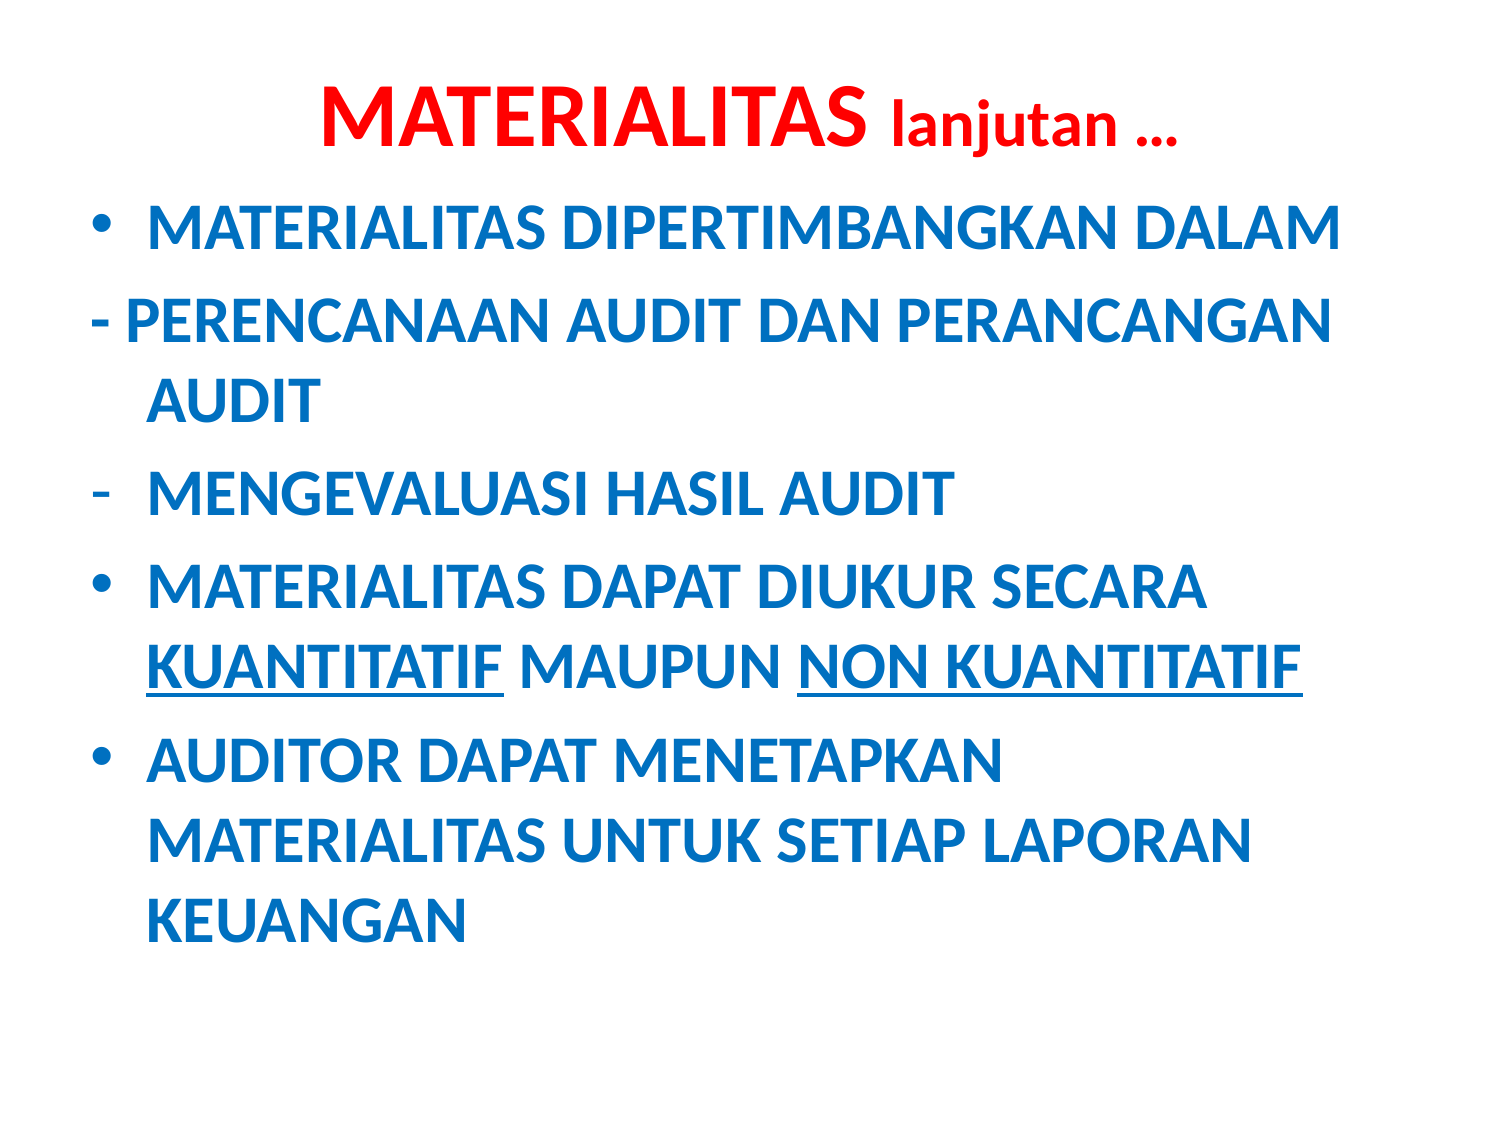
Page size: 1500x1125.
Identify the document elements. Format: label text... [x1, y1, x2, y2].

title MATERIALITAS lanjutan … [75, 45, 1425, 174]
list MATERIALITAS DIPERTIMBANGKAN DALAM - PERENCANAAN AUDIT DAN PERANCANGAN AUDIT MENGEVALUASI HASIL AUDIT MATERIALITAS DAPAT DIUKUR SECARA KUANTITATIF MAUPUN NON KUANTITATIF AUDITOR DAPAT MENETAPKAN MATERIALITAS UNTUK SETIAP LAPORAN KEUANGAN [75, 174, 1425, 1005]
